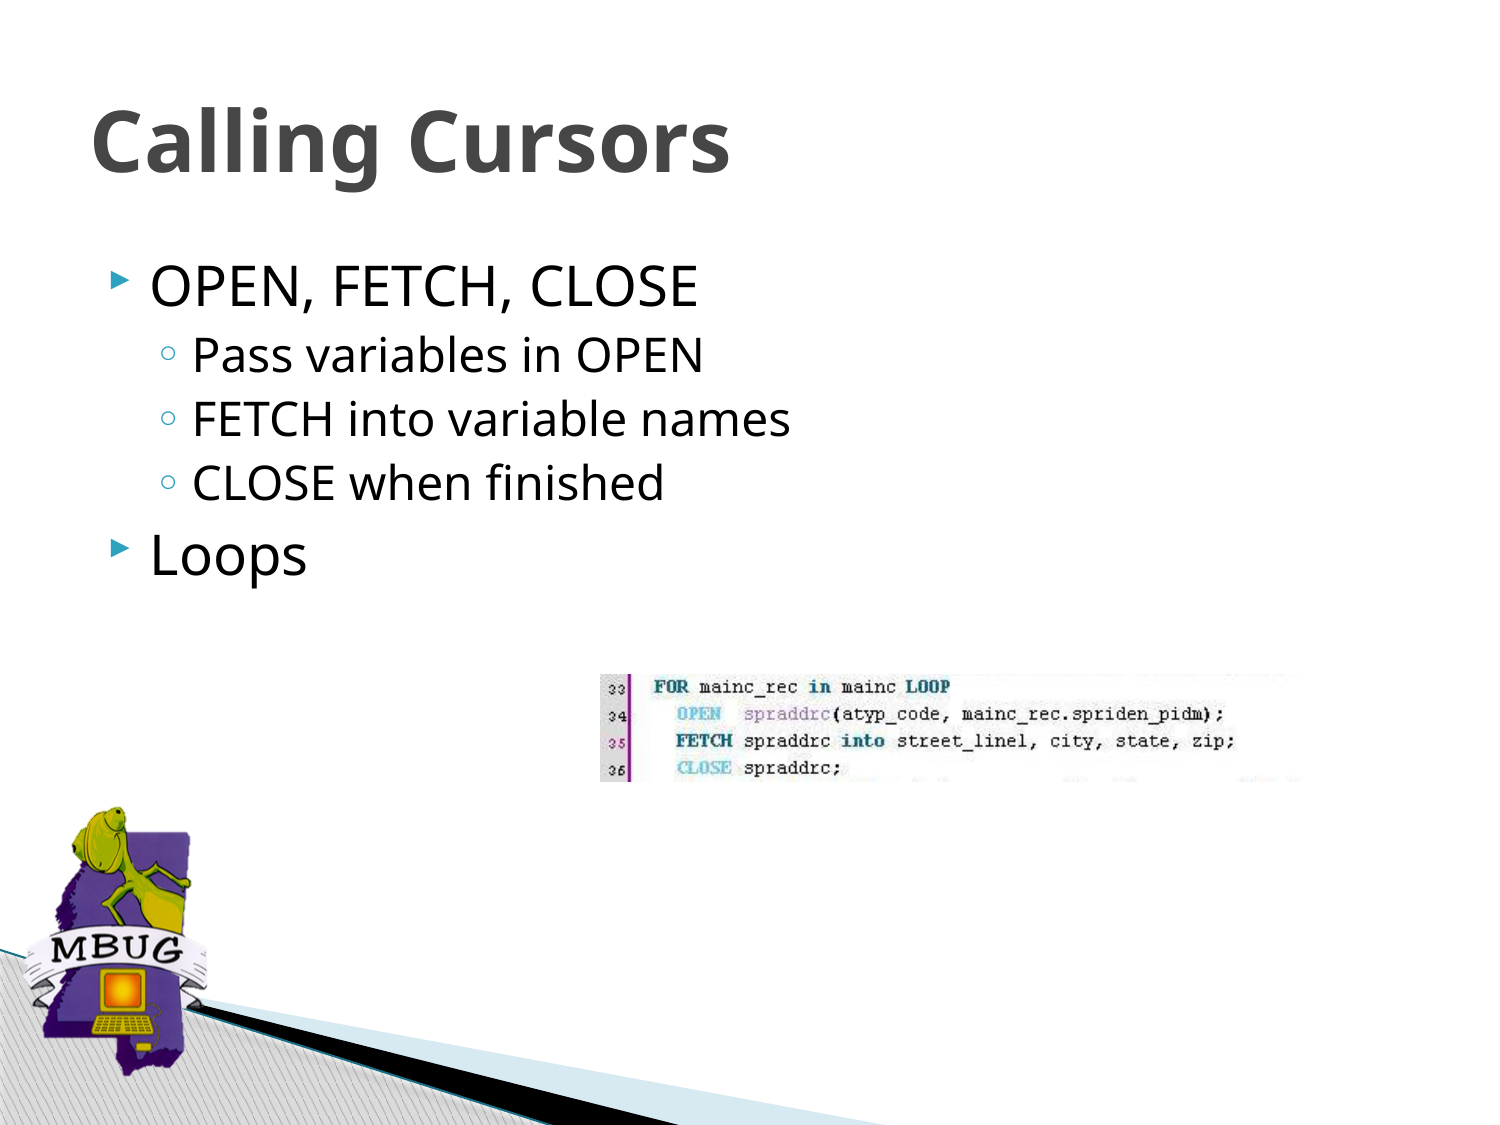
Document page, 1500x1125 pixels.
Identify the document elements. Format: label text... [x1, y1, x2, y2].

picture [0, 766, 231, 1122]
list OPEN, FETCH, CLOSE Pass variables in OPEN FETCH into variable names CLOSE when finished Loops [75, 243, 1425, 986]
title Calling Cursors [75, 45, 1425, 233]
picture [599, 674, 1312, 782]
